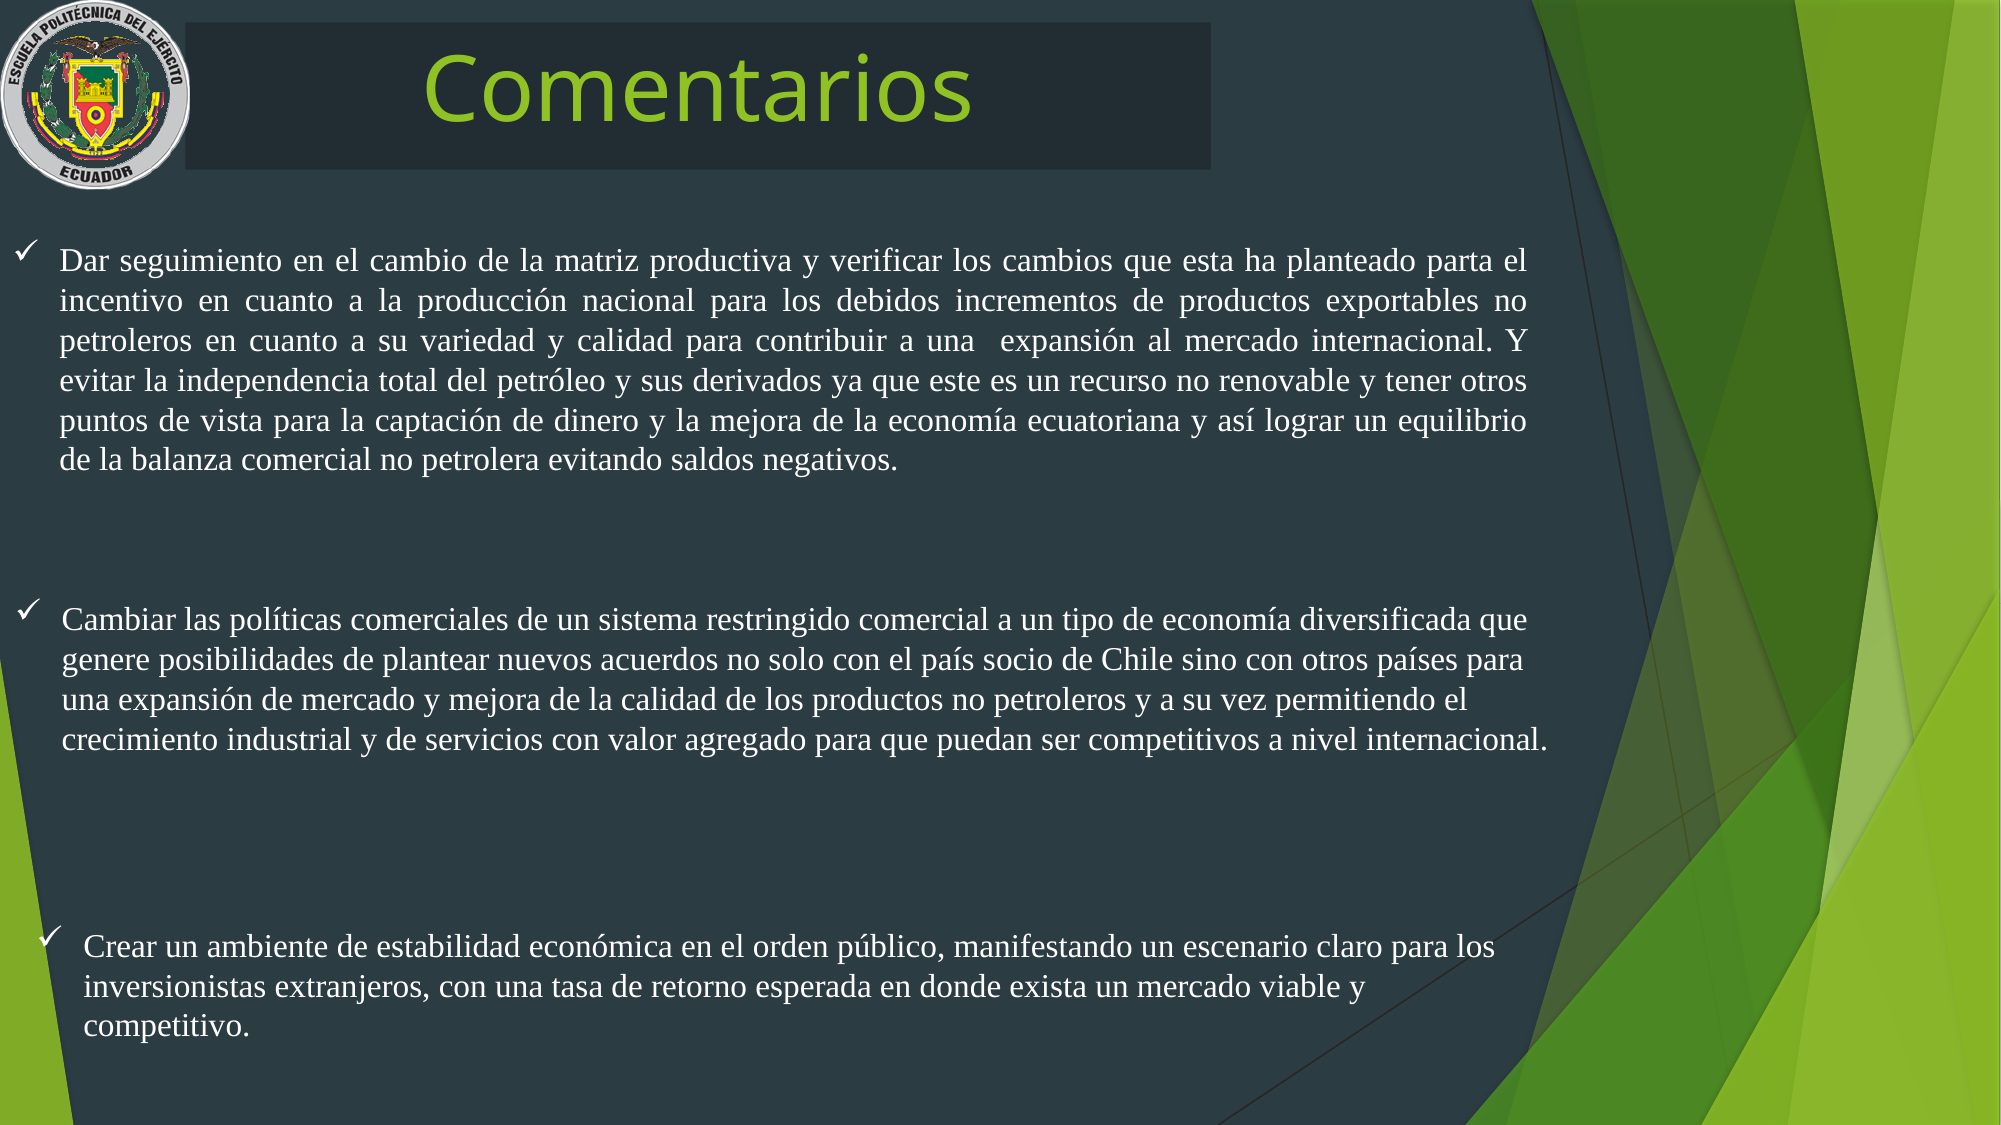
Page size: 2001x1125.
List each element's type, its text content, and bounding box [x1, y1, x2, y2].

text_box Dar seguimiento en el cambio de la matriz productiva y verificar los cambios que esta ha planteado parta el incentivo en cuanto a la producción nacional para los debidos incrementos de productos exportables no petroleros en cuanto a su variedad y calidad para contribuir a una expansión al mercado internacional. Y evitar la independencia total del petróleo y sus derivados ya que este es un recurso no renovable y tener otros puntos de vista para la captación de dinero y la mejora de la economía ecuatoriana y así lograr un equilibrio de la balanza comercial no petrolera evitando saldos negativos. [0, 230, 1546, 485]
text_box Cambiar las políticas comerciales de un sistema restringido comercial a un tipo de economía diversificada que genere posibilidades de plantear nuevos acuerdos no solo con el país socio de Chile sino con otros países para una expansión de mercado y mejora de la calidad de los productos no petroleros y a su vez permitiendo el crecimiento industrial y de servicios con valor agregado para que puedan ser competitivos a nivel internacional. [0, 589, 1570, 765]
text_box Comentarios [195, 22, 1211, 170]
text_box Crear un ambiente de estabilidad económica en el orden público, manifestando un escenario claro para los inversionistas extranjeros, con una tasa de retorno esperada en donde exista un mercado viable y competitivo. [21, 916, 1546, 1051]
picture [0, 0, 191, 191]
